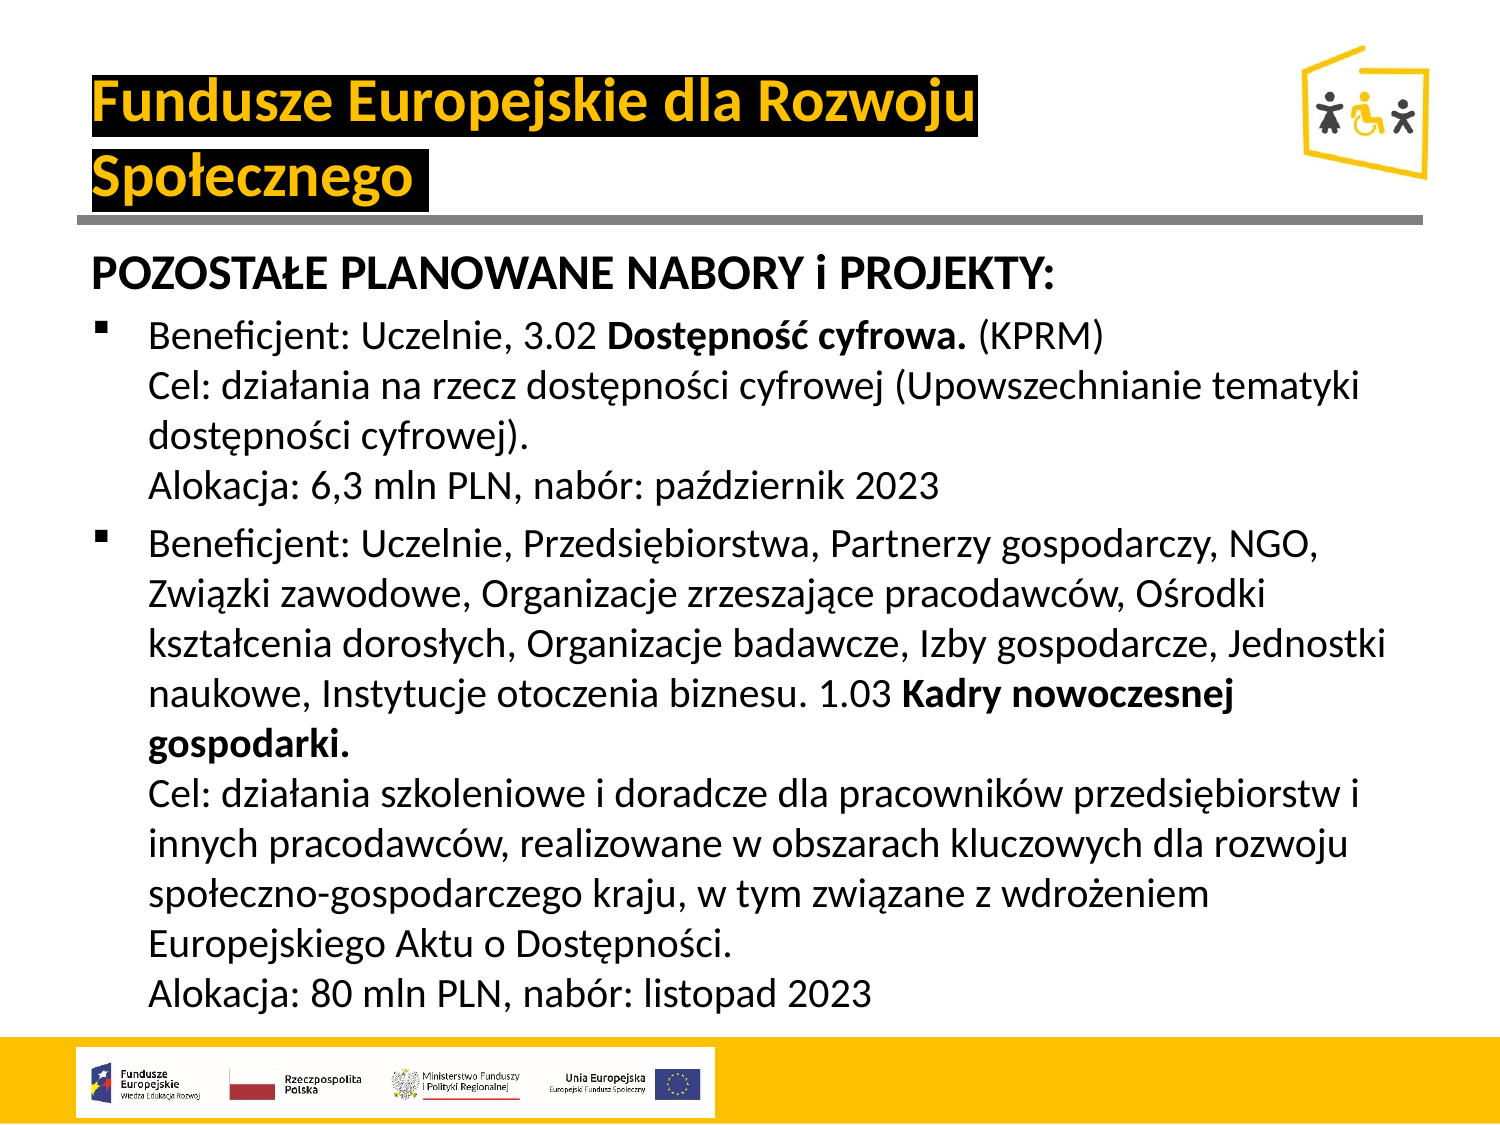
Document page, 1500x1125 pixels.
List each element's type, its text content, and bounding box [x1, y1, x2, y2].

list POZOSTAŁE PLANOWANE NABORY i PROJEKTY: Beneficjent: Uczelnie, 3.02 Dostępność cyfrowa. (KPRM) Cel: działania na rzecz dostępności cyfrowej (Upowszechnianie tematyki dostępności cyfrowej). Alokacja: 6,3 mln PLN, nabór: październik 2023 Beneficjent: Uczelnie, Przedsiębiorstwa, Partnerzy gospodarczy, NGO, Związki zawodowe, Organizacje zrzeszające pracodawców, Ośrodki kształcenia dorosłych, Organizacje badawcze, Izby gospodarcze, Jednostki naukowe, Instytucje otoczenia biznesu. 1.03 Kadry nowoczesnej gospodarki. Cel: działania szkoleniowe i doradcze dla pracowników przedsiębiorstw i innych pracodawców, realizowane w obszarach kluczowych dla rozwoju społeczno-gospodarczego kraju, w tym związane z wdrożeniem Europejskiego Aktu o Dostępności. Alokacja: 80 mln PLN, nabór: listopad 2023 [76, 231, 1436, 1042]
text_box Fundusze Europejskie dla Rozwoju Społecznego [76, 51, 1317, 217]
picture [1281, 42, 1447, 185]
picture [76, 1047, 715, 1118]
